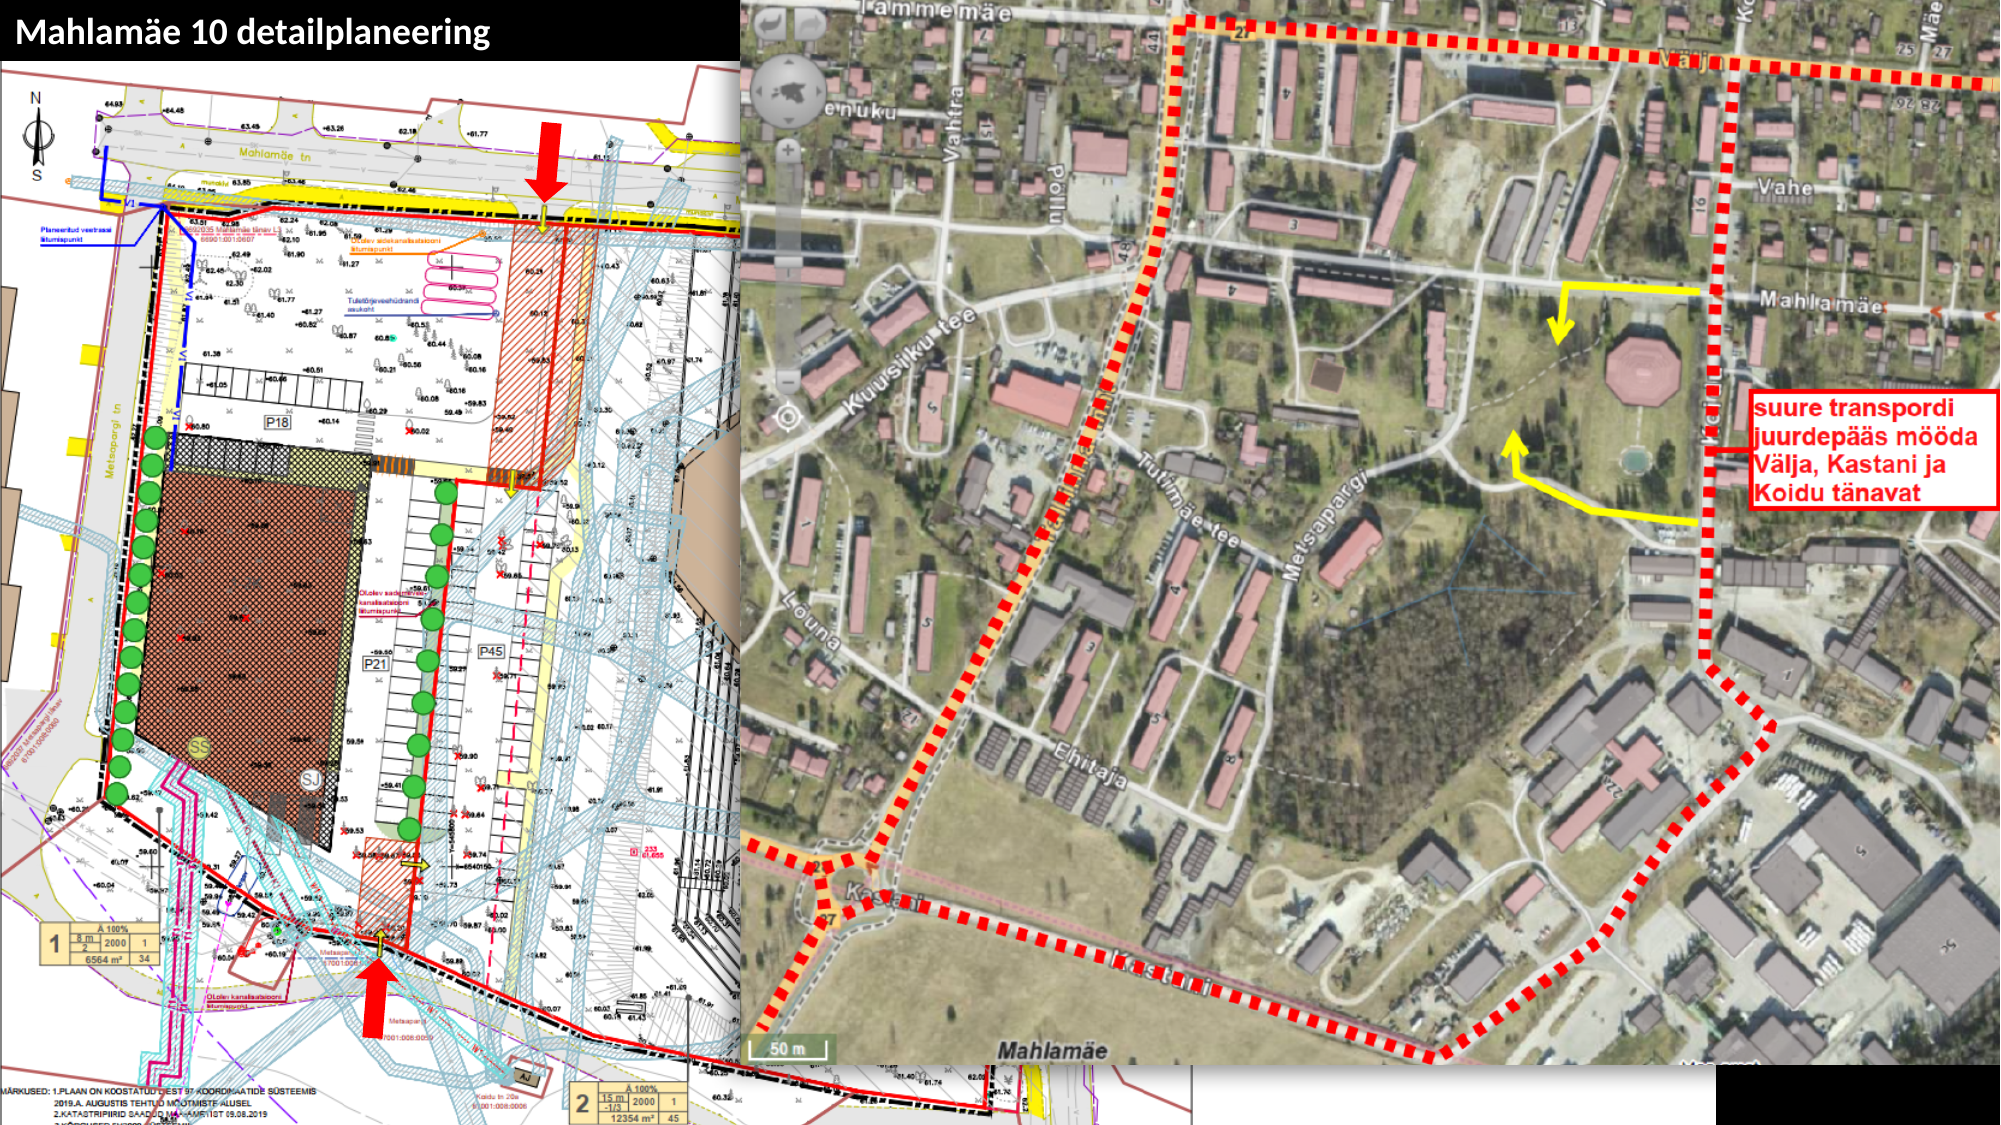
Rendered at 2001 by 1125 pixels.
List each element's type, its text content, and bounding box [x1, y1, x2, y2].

picture [0, 0, 2000, 1125]
text_box Mahlamäe 10 detailplaneering [0, 0, 725, 60]
